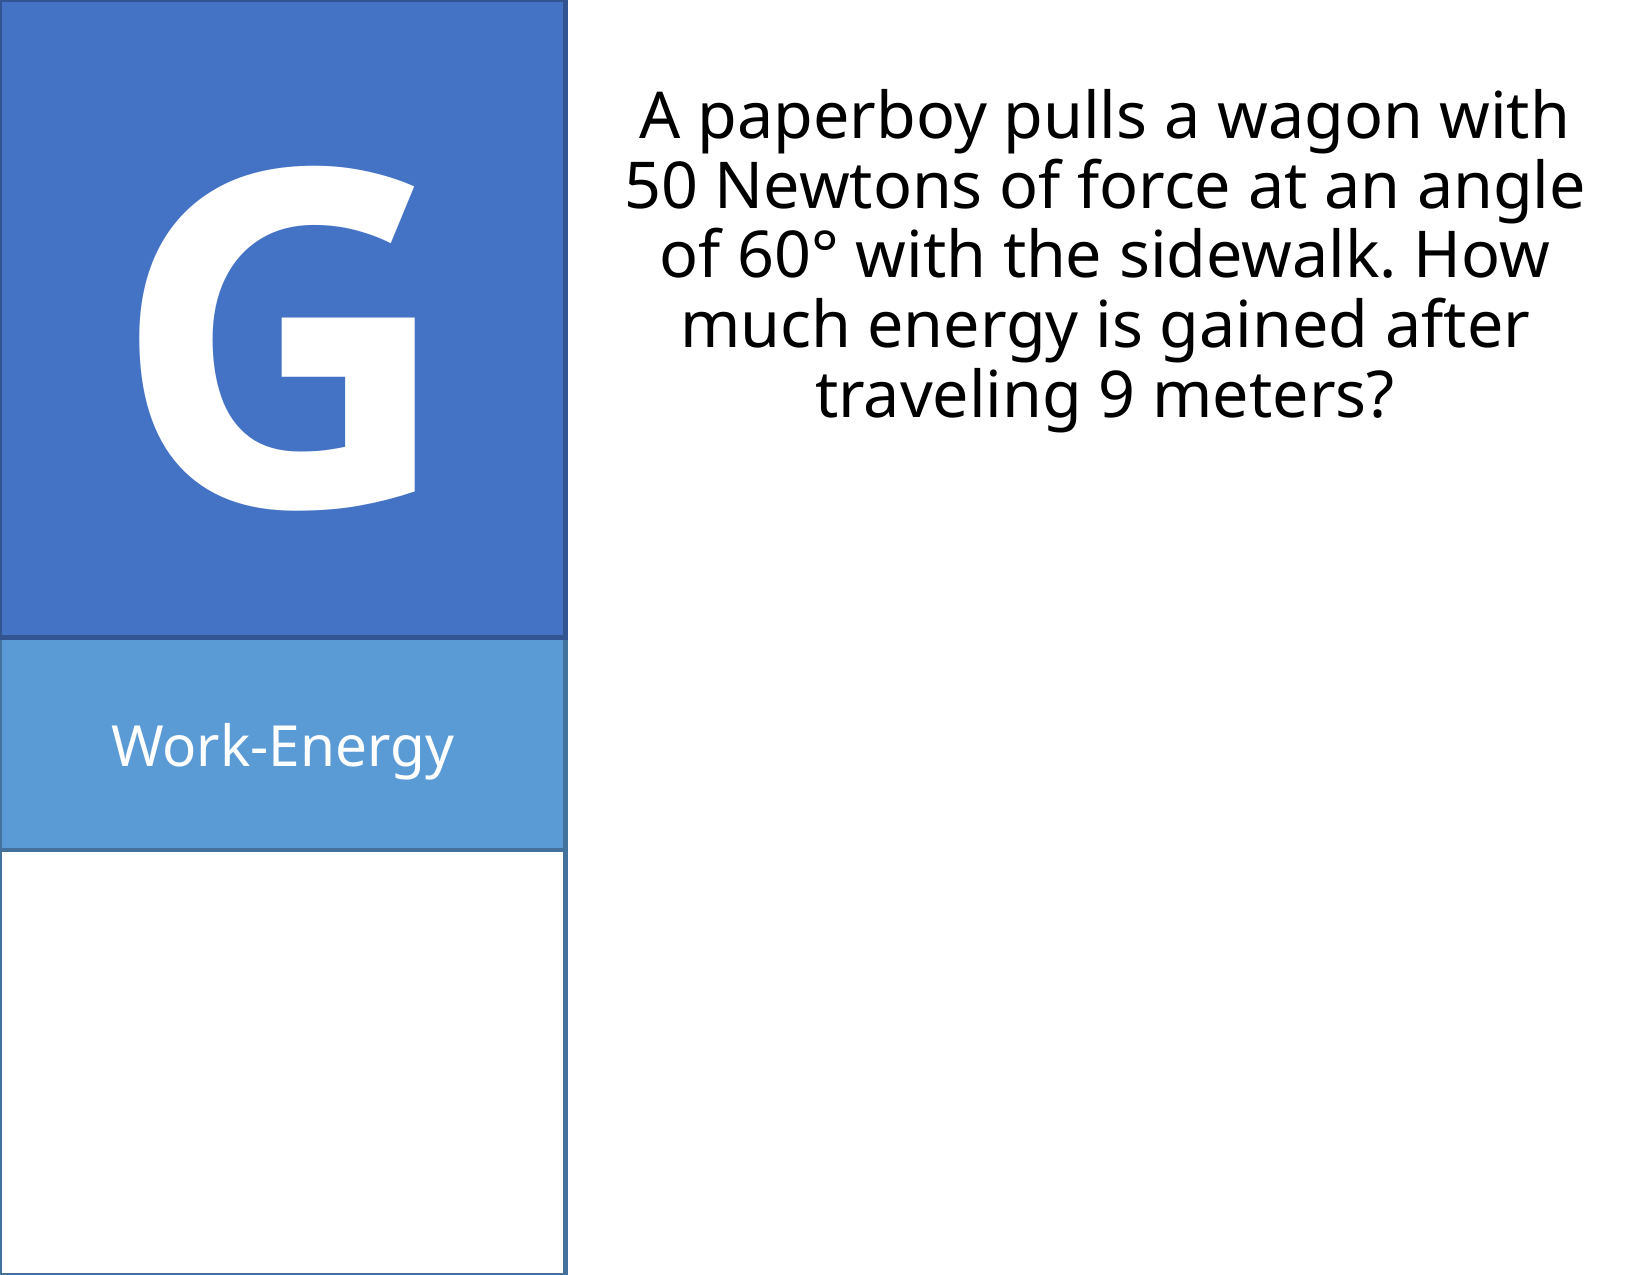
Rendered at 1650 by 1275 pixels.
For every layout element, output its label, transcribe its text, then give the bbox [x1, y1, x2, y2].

text_box Work-Energy [0, 638, 567, 849]
title A paperboy pulls a wagon with 50 Newtons of force at an angle of 60° with the sidewalk. How much energy is gained after traveling 9 meters? [607, 75, 1603, 582]
text_box [0, 849, 567, 1275]
text_box G [0, 0, 567, 638]
